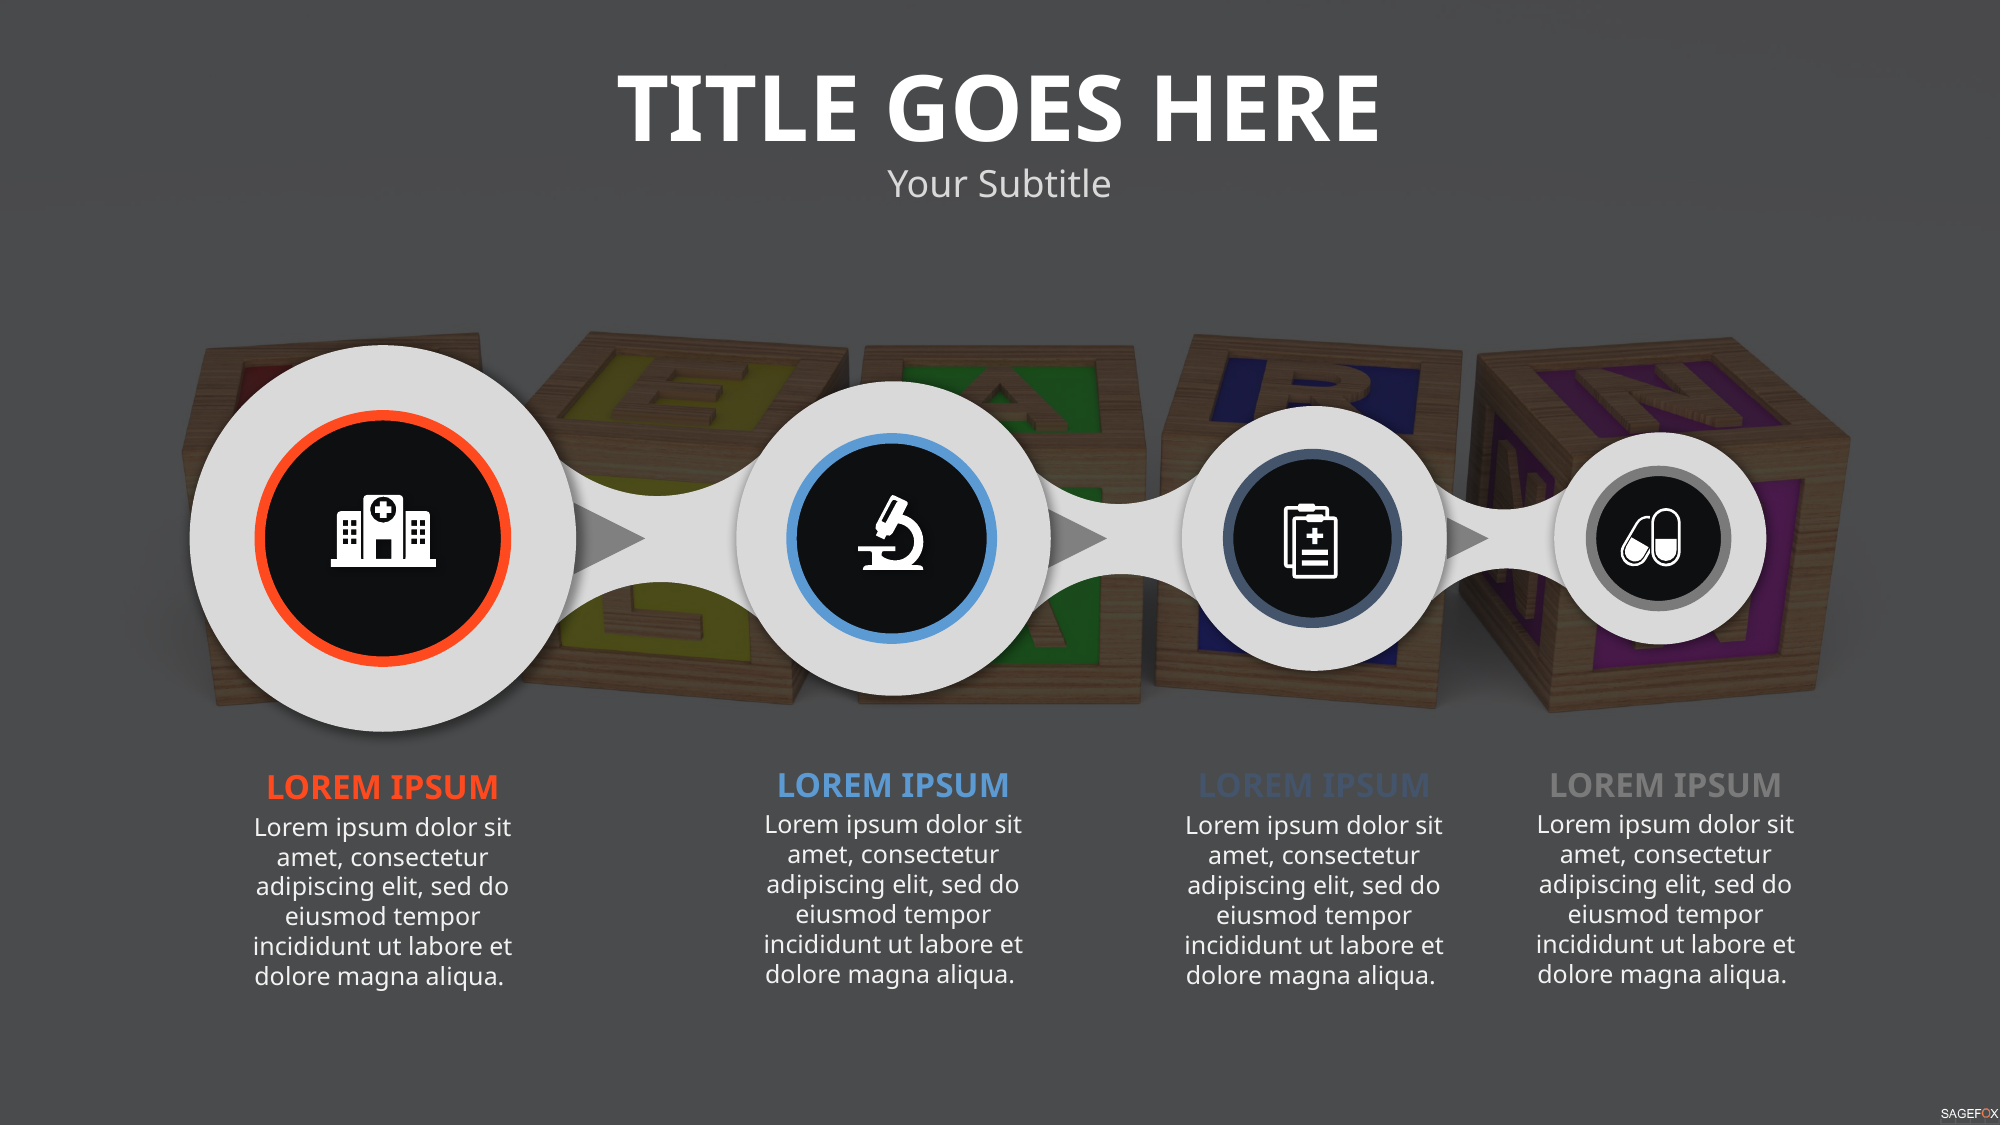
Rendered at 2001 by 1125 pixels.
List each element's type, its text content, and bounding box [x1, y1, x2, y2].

text_box [1238, 406, 1410, 671]
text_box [1618, 508, 1681, 569]
text_box [189, 345, 520, 732]
text_box LOREM IPSUM Lorem ipsum dolor sit amet, consectetur adipiscing elit, sed do eiusmod tempor incididunt ut labore et dolore magna aliqua. [210, 758, 556, 999]
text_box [1007, 423, 1238, 654]
text_box [804, 381, 1007, 696]
text_box [804, 438, 992, 639]
picture [1940, 0, 2001, 1125]
text_box TITLE GOES HERE Your Subtitle [548, 42, 1452, 322]
text_box [330, 494, 436, 567]
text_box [1283, 503, 1338, 579]
text_box LOREM IPSUM Lorem ipsum dolor sit amet, consectetur adipiscing elit, sed do eiusmod tempor incididunt ut labore et dolore magna aliqua. [1141, 757, 1487, 997]
text_box [259, 415, 507, 662]
text_box [1605, 432, 1767, 645]
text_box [520, 396, 804, 680]
text_box LOREM IPSUM Lorem ipsum dolor sit amet, consectetur adipiscing elit, sed do eiusmod tempor incididunt ut labore et dolore magna aliqua. [1493, 756, 1839, 996]
text_box [1238, 454, 1397, 623]
text_box [858, 495, 924, 570]
text_box [1605, 470, 1727, 607]
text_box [1410, 441, 1605, 636]
text_box LOREM IPSUM Lorem ipsum dolor sit amet, consectetur adipiscing elit, sed do eiusmod tempor incididunt ut labore et dolore magna aliqua. [720, 756, 1066, 996]
